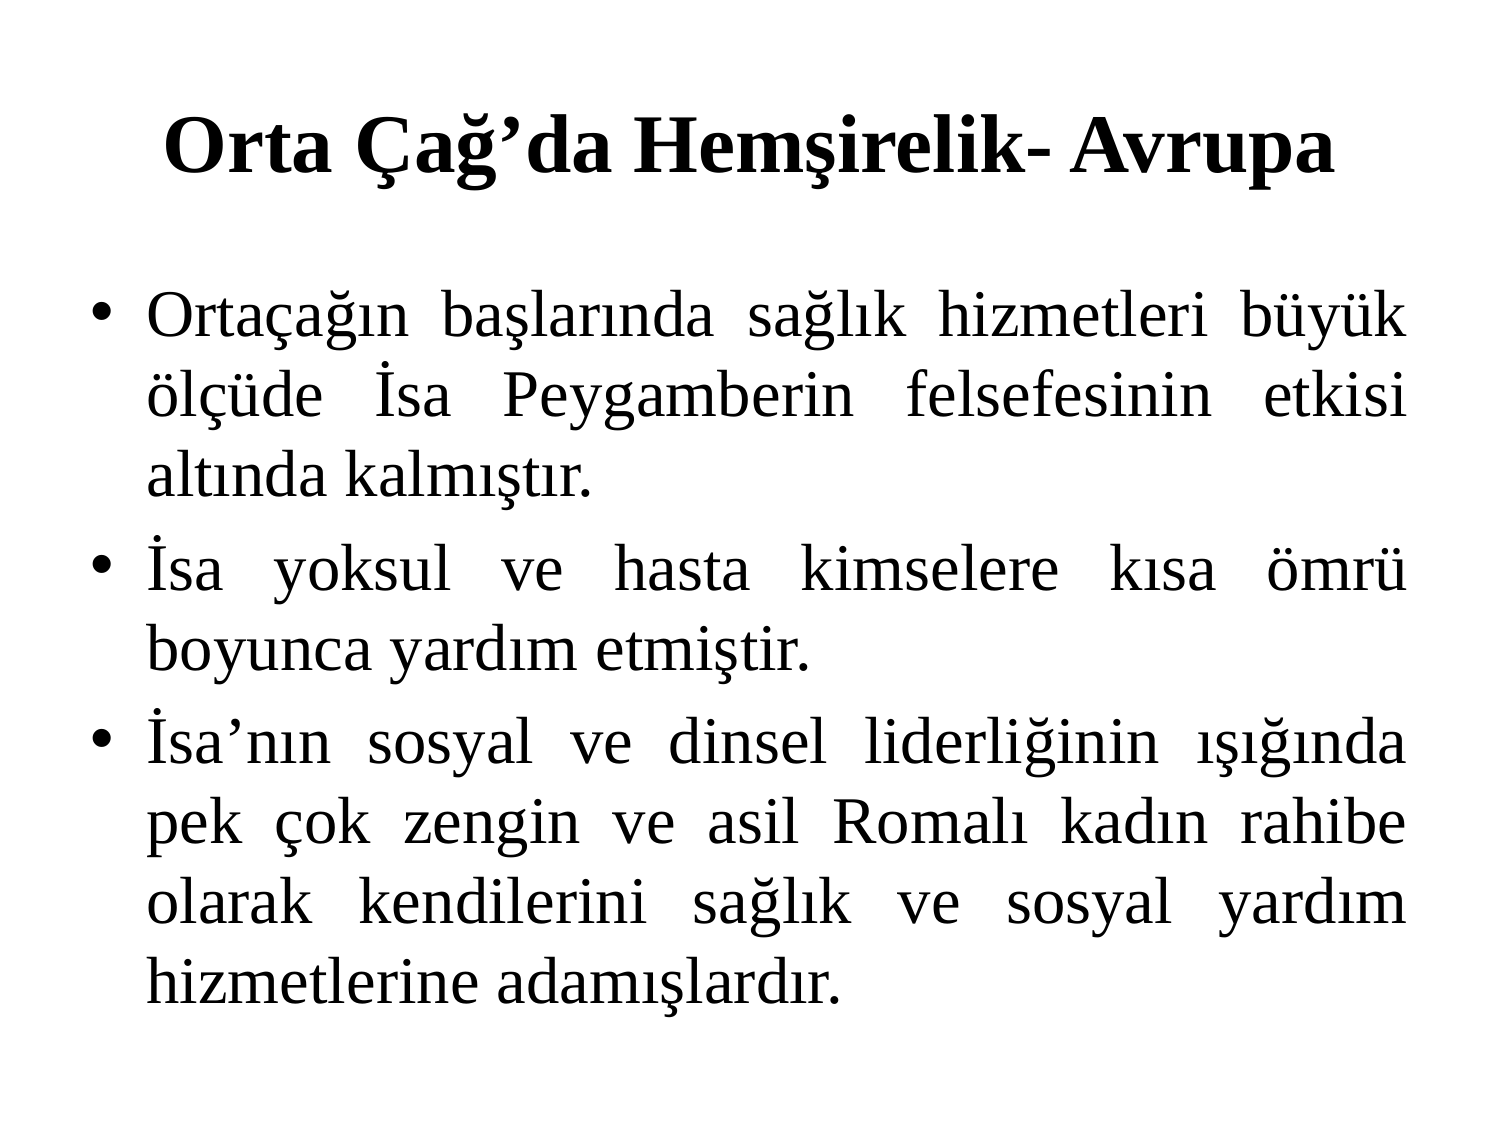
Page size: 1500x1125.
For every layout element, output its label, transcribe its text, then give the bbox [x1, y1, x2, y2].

list Ortaçağın başlarında sağlık hizmetleri büyük ölçüde İsa Peygamberin felsefesinin etkisi altında kalmıştır. İsa yoksul ve hasta kimselere kısa ömrü boyunca yardım etmiştir. İsa’nın sosyal ve dinsel liderliğinin ışığında pek çok zengin ve asil Romalı kadın rahibe olarak kendilerini sağlık ve sosyal yardım hizmetlerine adamışlardır. [75, 262, 1425, 1059]
title Orta Çağ’da Hemşirelik- Avrupa [75, 45, 1425, 233]
